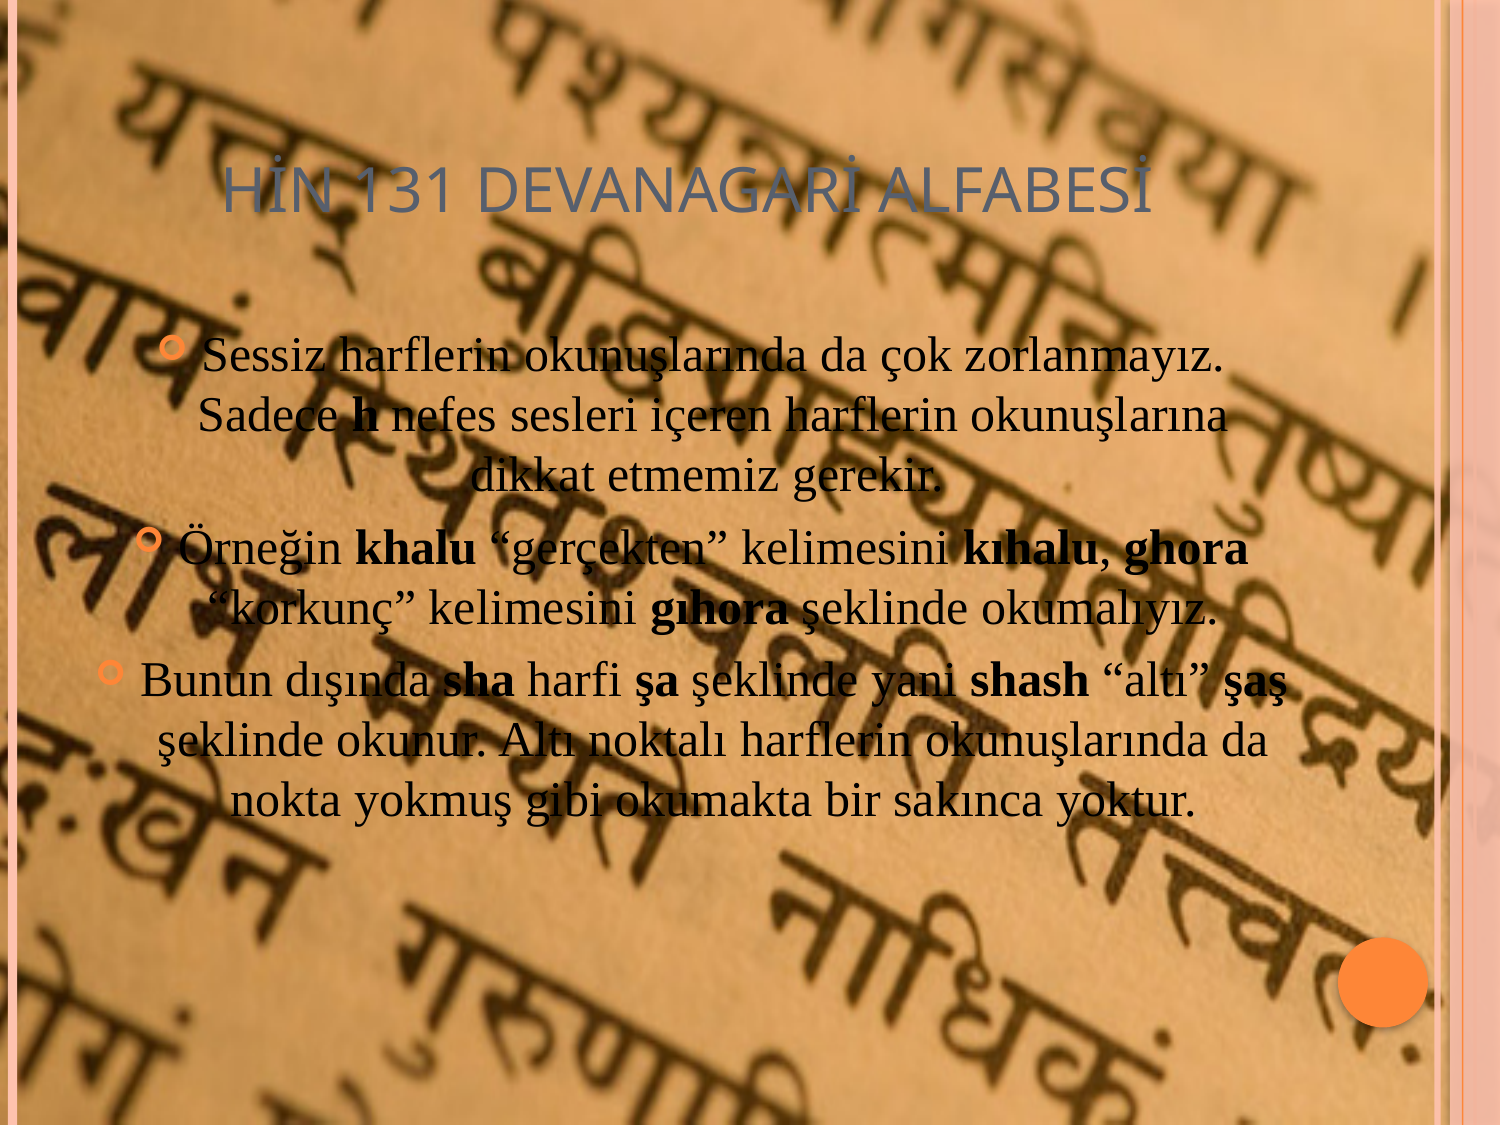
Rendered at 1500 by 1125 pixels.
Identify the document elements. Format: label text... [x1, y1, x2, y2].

list Sessiz harflerin okunuşlarında da çok zorlanmayız. Sadece h nefes sesleri içeren harflerin okunuşlarına dikkat etmemiz gerekir. Örneğin khalu “gerçekten” kelimesini kıhalu, ghora “korkunç” kelimesini gıhora şeklinde okumalıyız. Bunun dışında sha harfi şa şeklinde yani shash “altı” şaş şeklinde okunur. Altı noktalı harflerin okunuşlarında da nokta yokmuş gibi okumakta bir sakınca yoktur. [78, 314, 1304, 1114]
picture [18, 0, 1434, 1125]
title HİN 131 DEVANAGARİ ALFABESİ [75, 45, 1300, 233]
picture [1441, 0, 1449, 1125]
picture [0, 0, 7, 1125]
